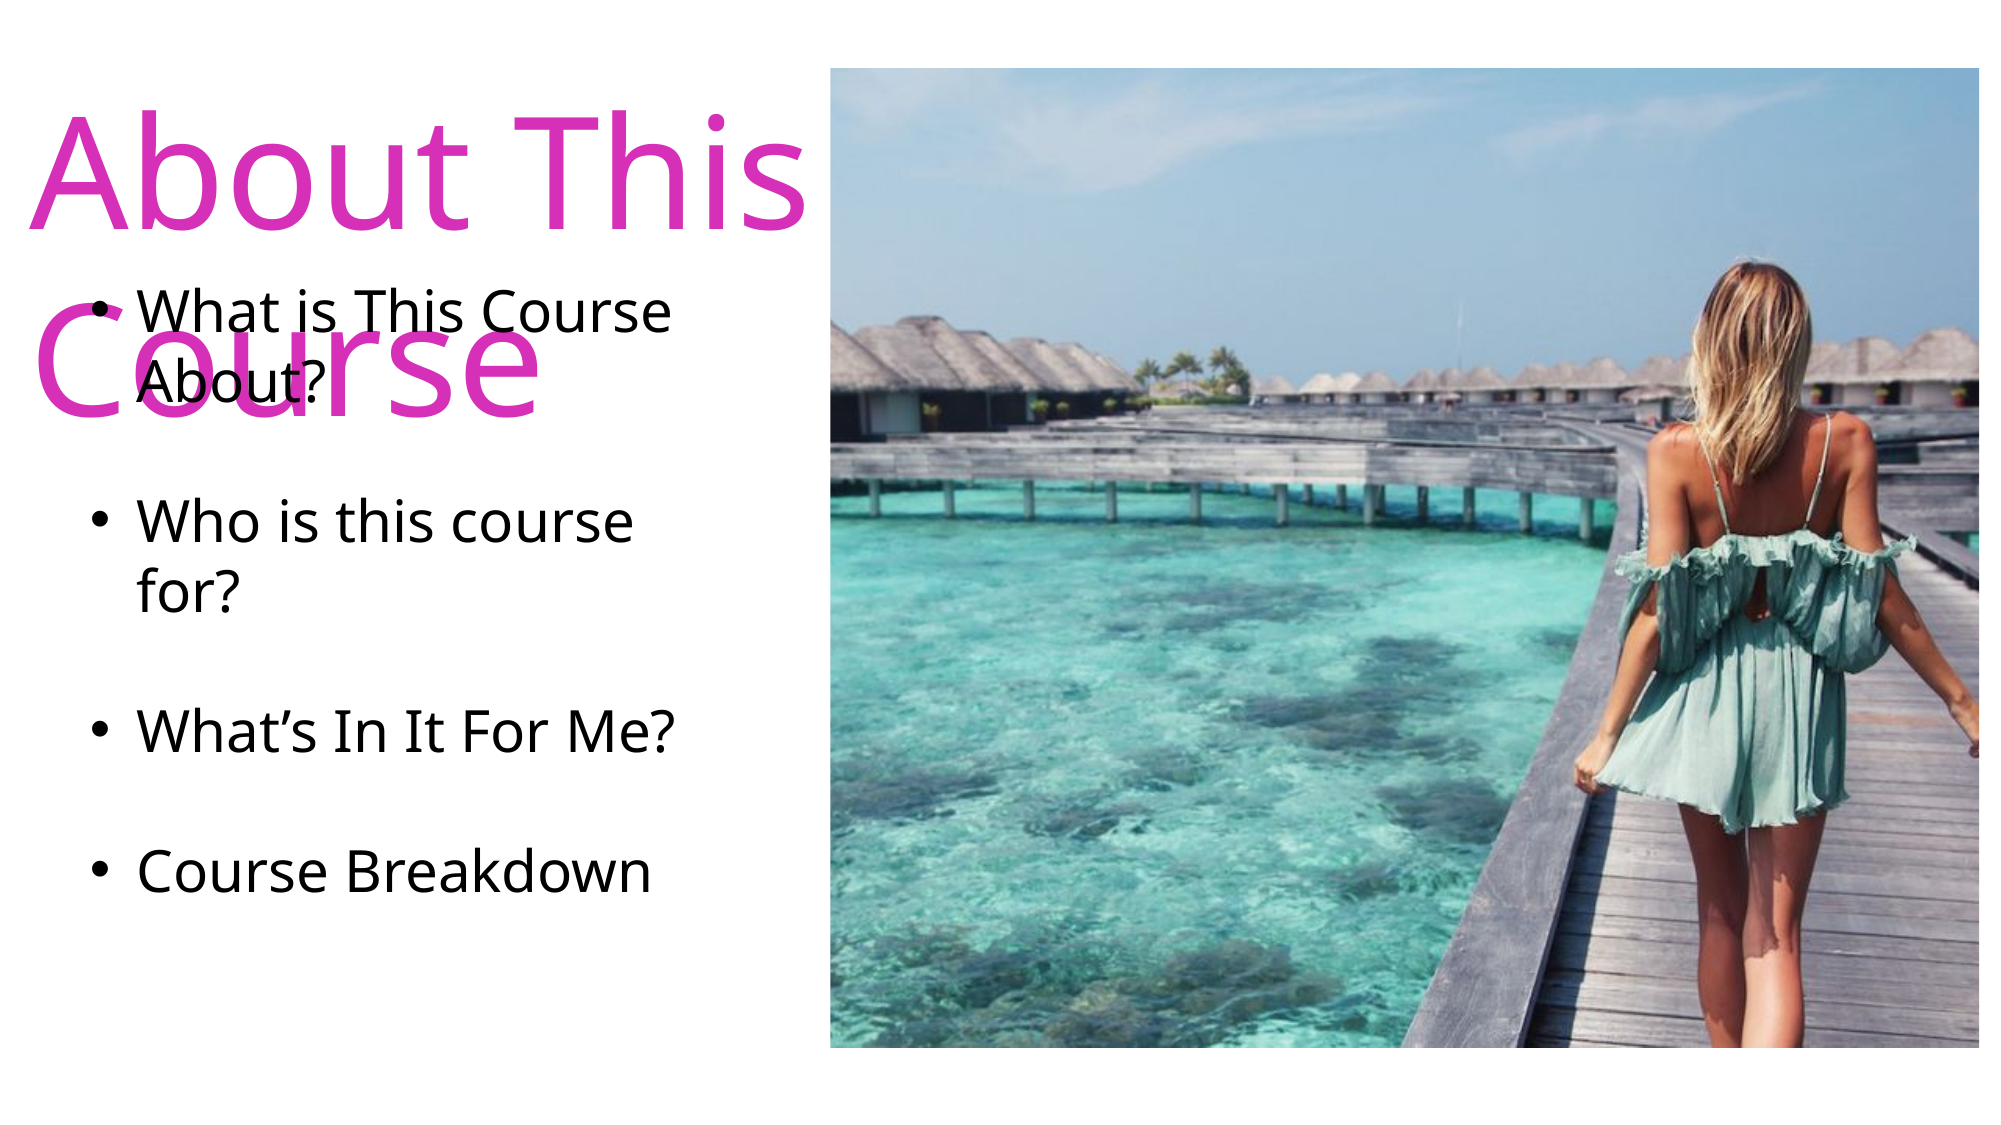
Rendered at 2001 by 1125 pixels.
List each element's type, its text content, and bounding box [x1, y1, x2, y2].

text_box About This Course [24, 68, 830, 453]
text_box What is This Course About? Who is this course for? What’s In It For Me? Course Breakdown [0, 266, 742, 911]
picture [830, 68, 1980, 1048]
